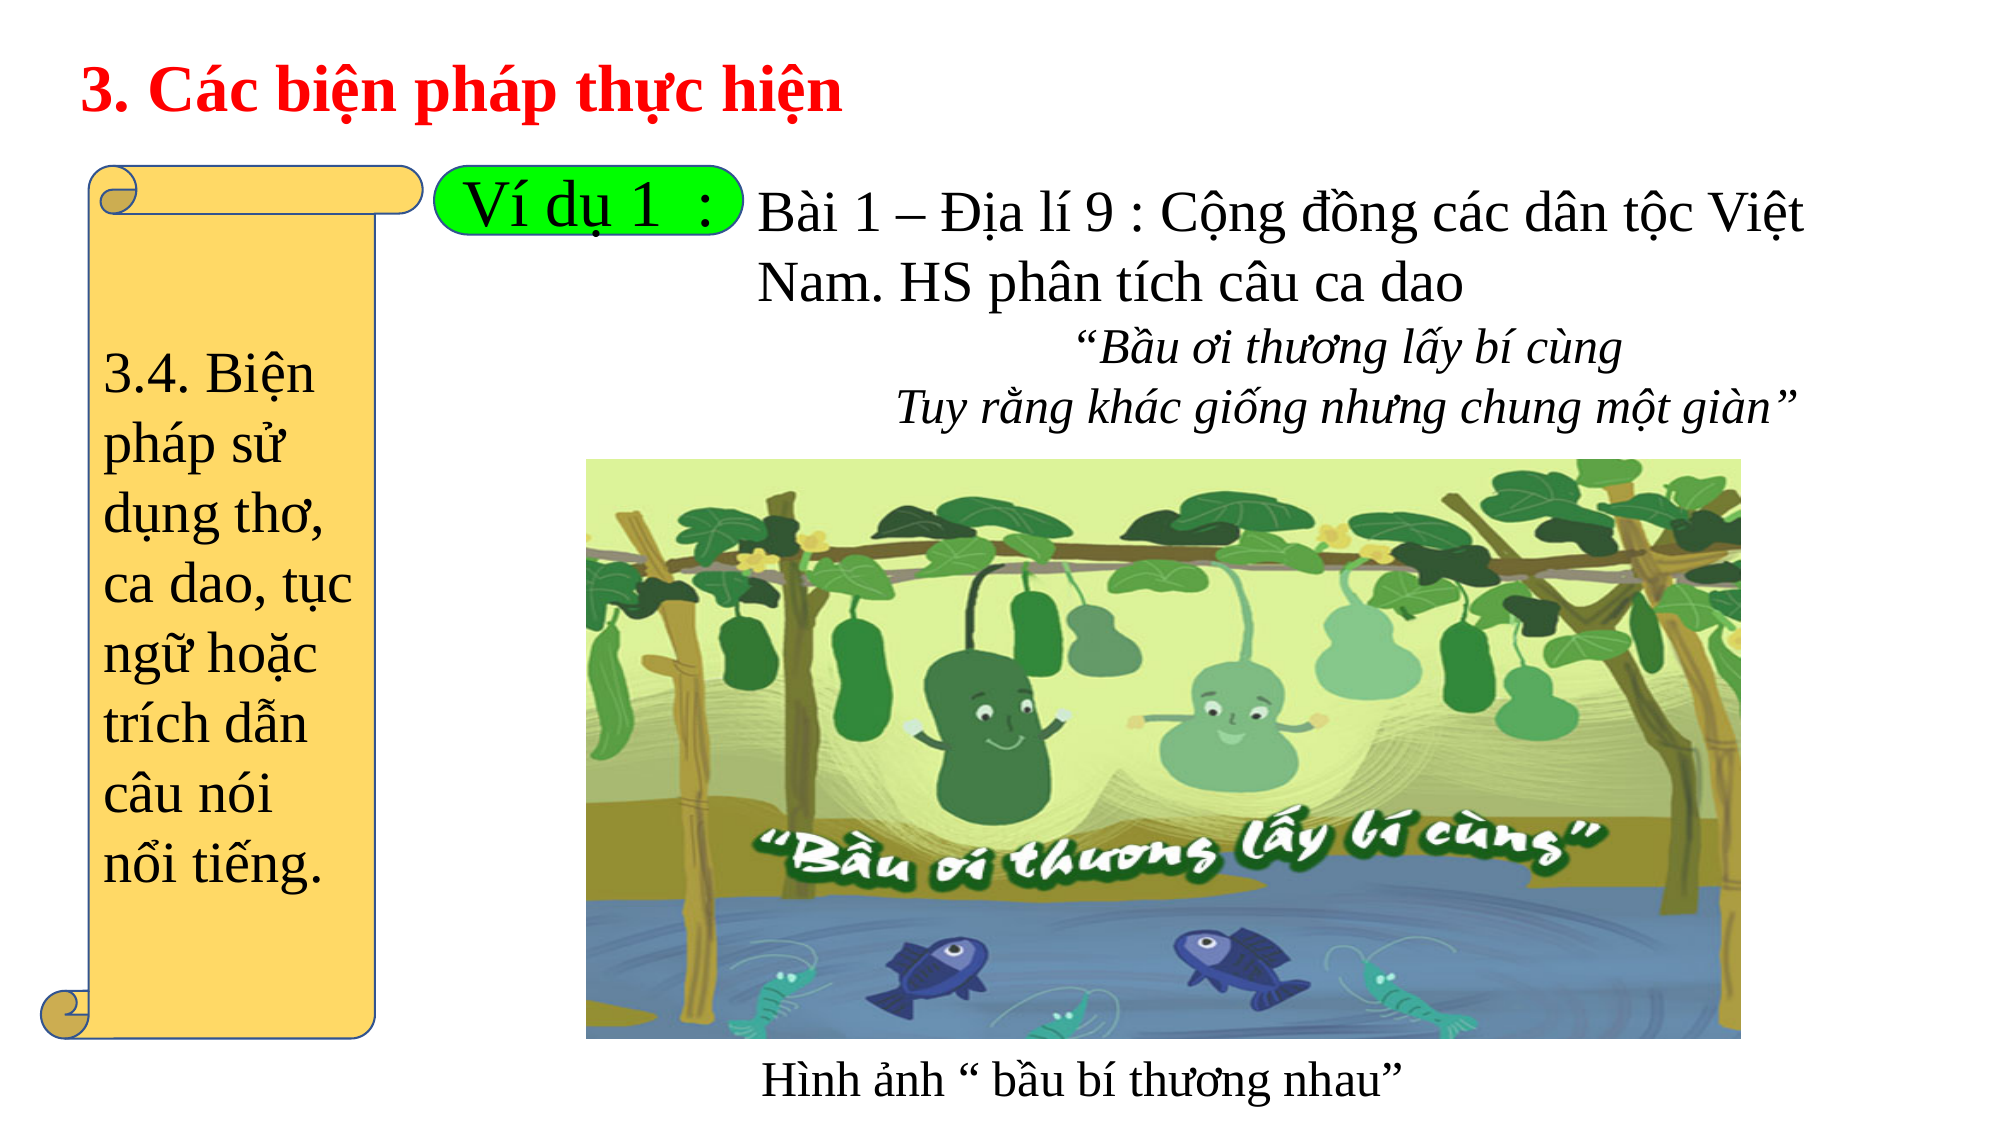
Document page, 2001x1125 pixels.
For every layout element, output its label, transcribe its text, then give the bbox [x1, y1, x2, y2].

text_box Ví dụ 1 : [433, 164, 743, 236]
text_box Bài 1 – Địa lí 9 : Cộng đồng các dân tộc Việt Nam. HS phân tích câu ca dao “Bầu ơi thương lấy bí cùng Tuy rằng khác giống nhưng chung một giàn” [743, 165, 1953, 511]
text_box Hình ảnh “ bầu bí thương nhau” [609, 1039, 1569, 1114]
text_box 3. Các biện pháp thực hiện [0, 37, 1125, 113]
picture [586, 459, 1741, 1039]
text_box 3.4. Biện pháp sử dụng thơ, ca dao, tục ngữ hoặc trích dẫn câu nói nổi tiếng. [39, 164, 424, 1040]
